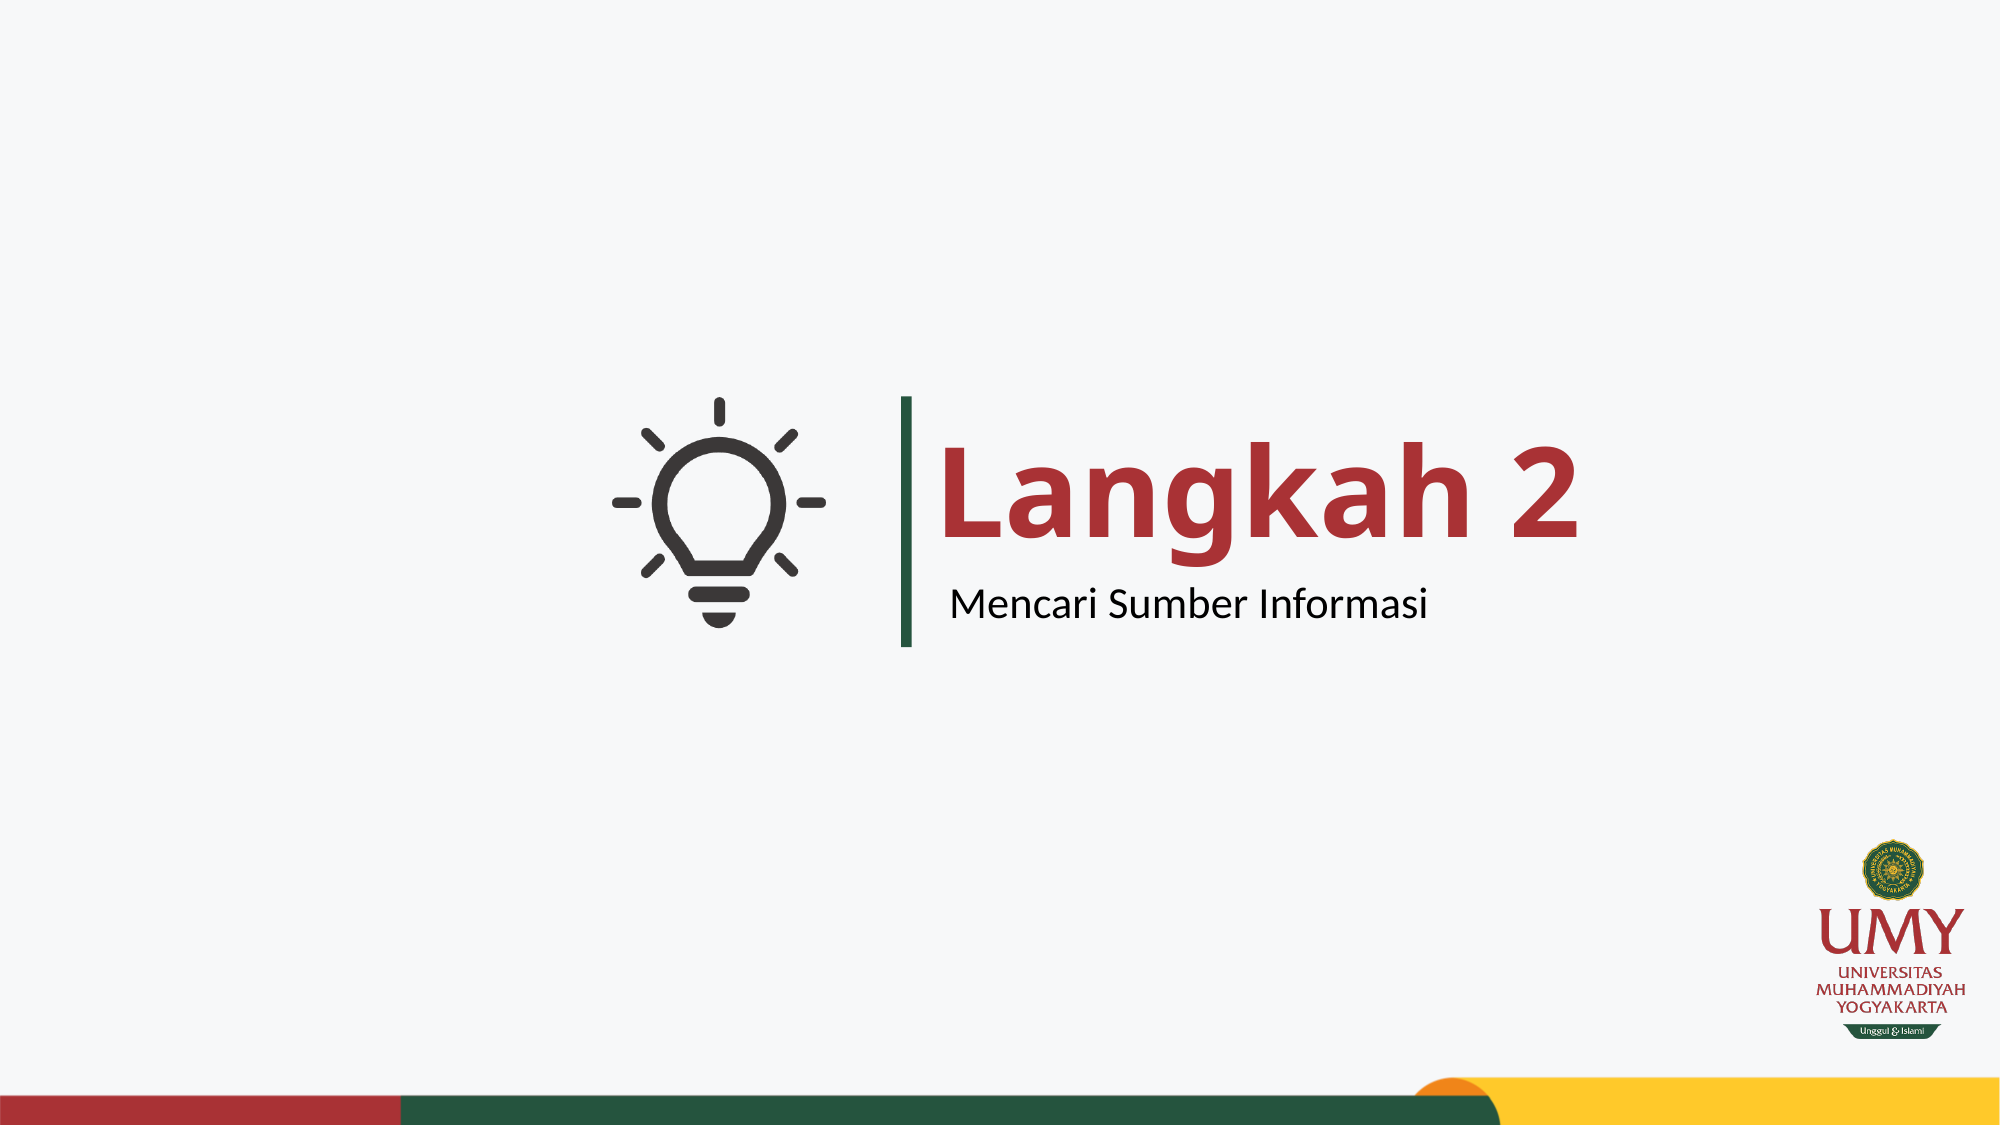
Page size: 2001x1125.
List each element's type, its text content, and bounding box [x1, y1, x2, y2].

text_box Langkah 2 [919, 405, 1862, 573]
text_box [900, 395, 913, 648]
picture [590, 386, 848, 643]
picture [0, 1066, 2000, 1125]
text_box Mencari Sumber Informasi [934, 572, 1645, 636]
picture [1816, 839, 1965, 1039]
